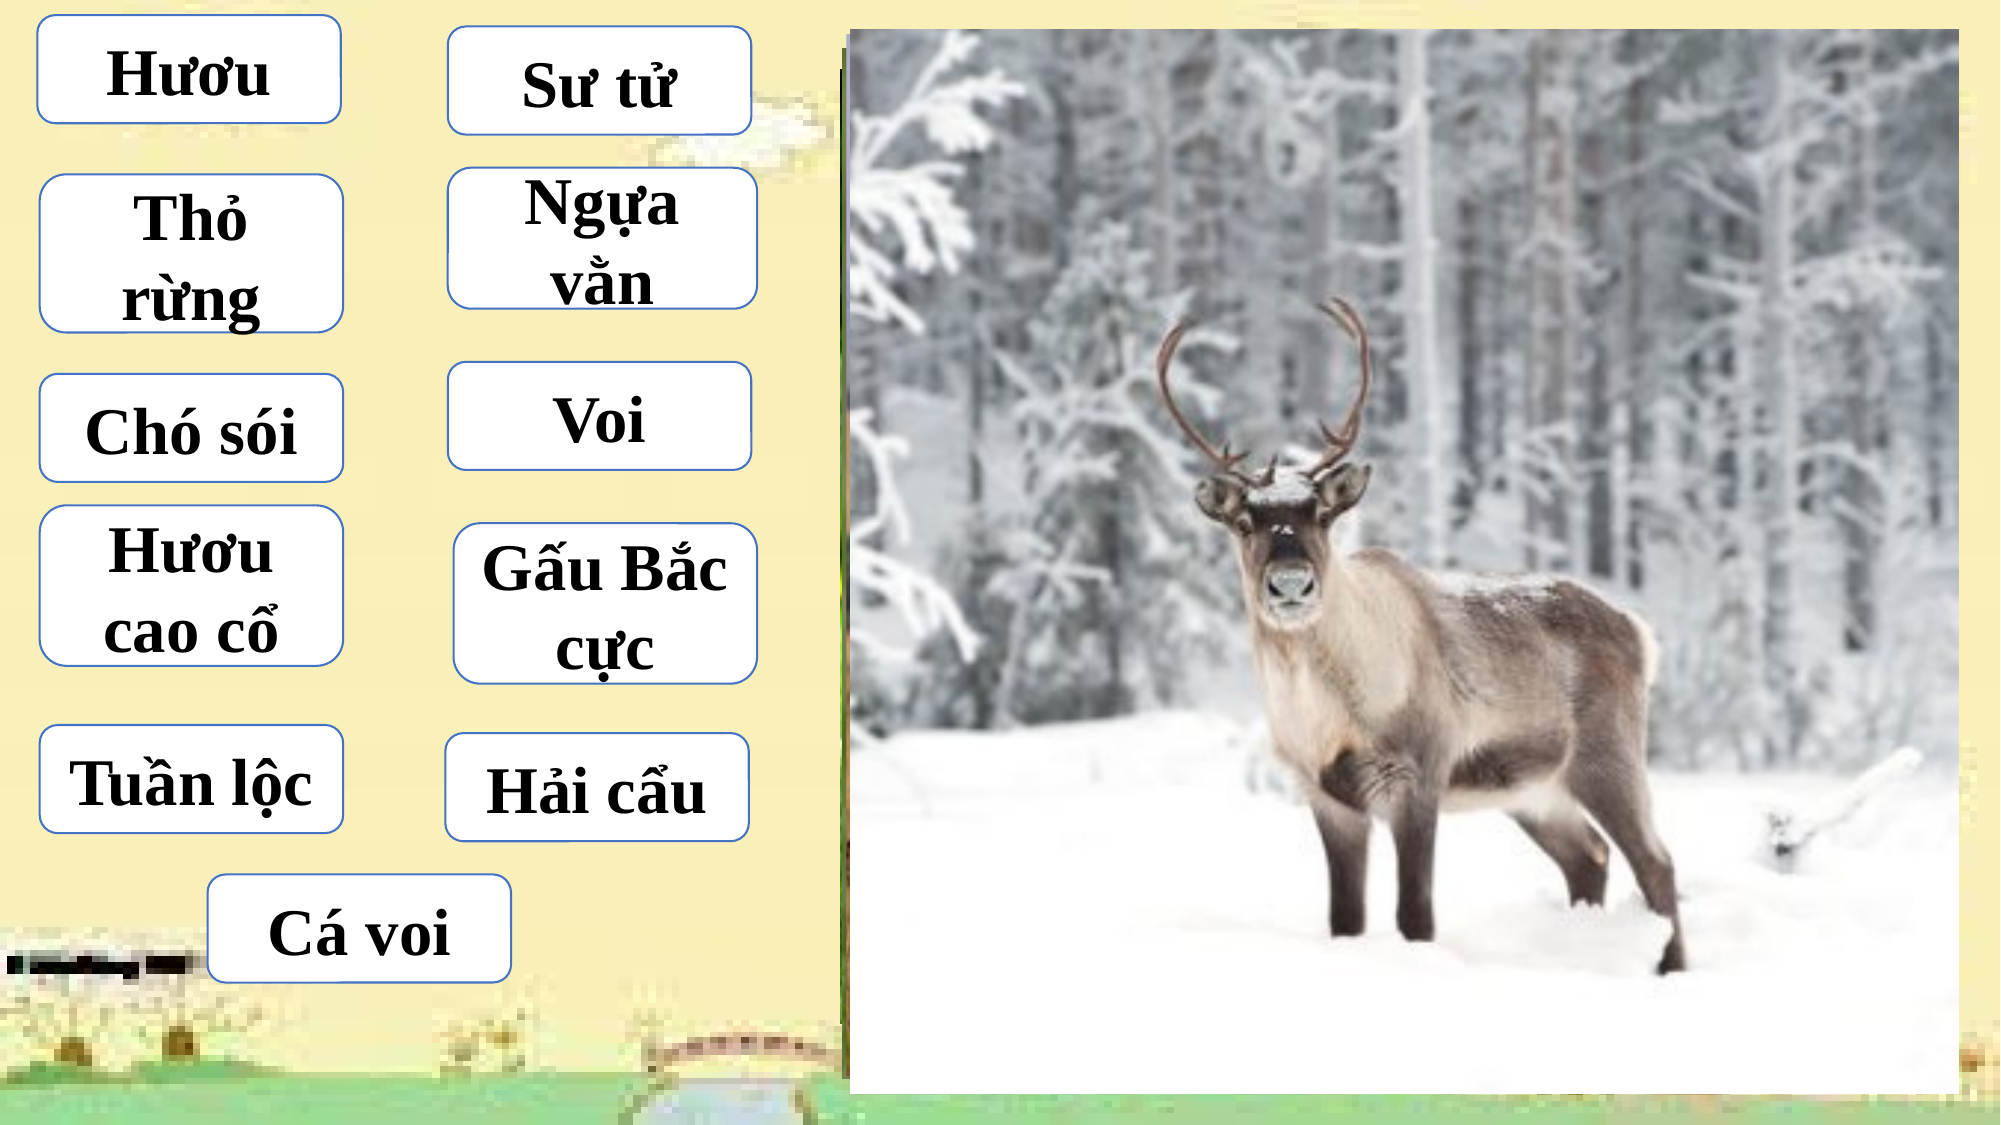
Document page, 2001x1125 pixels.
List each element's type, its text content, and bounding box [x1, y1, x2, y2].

text_box Gấu Bắc cực [452, 522, 759, 685]
text_box Hươu [36, 14, 342, 125]
text_box Sư tử [446, 25, 753, 136]
text_box Cá voi [206, 873, 513, 984]
text_box Hải cẩu [444, 732, 750, 843]
text_box Ngựa vằn [446, 166, 759, 310]
text_box Hươu cao cổ [38, 504, 345, 667]
text_box Tuần lộc [38, 723, 345, 835]
text_box Voi [446, 360, 753, 471]
picture [0, 0, 2001, 1125]
text_box Thỏ rừng [38, 173, 345, 334]
text_box Chó sói [38, 372, 345, 483]
